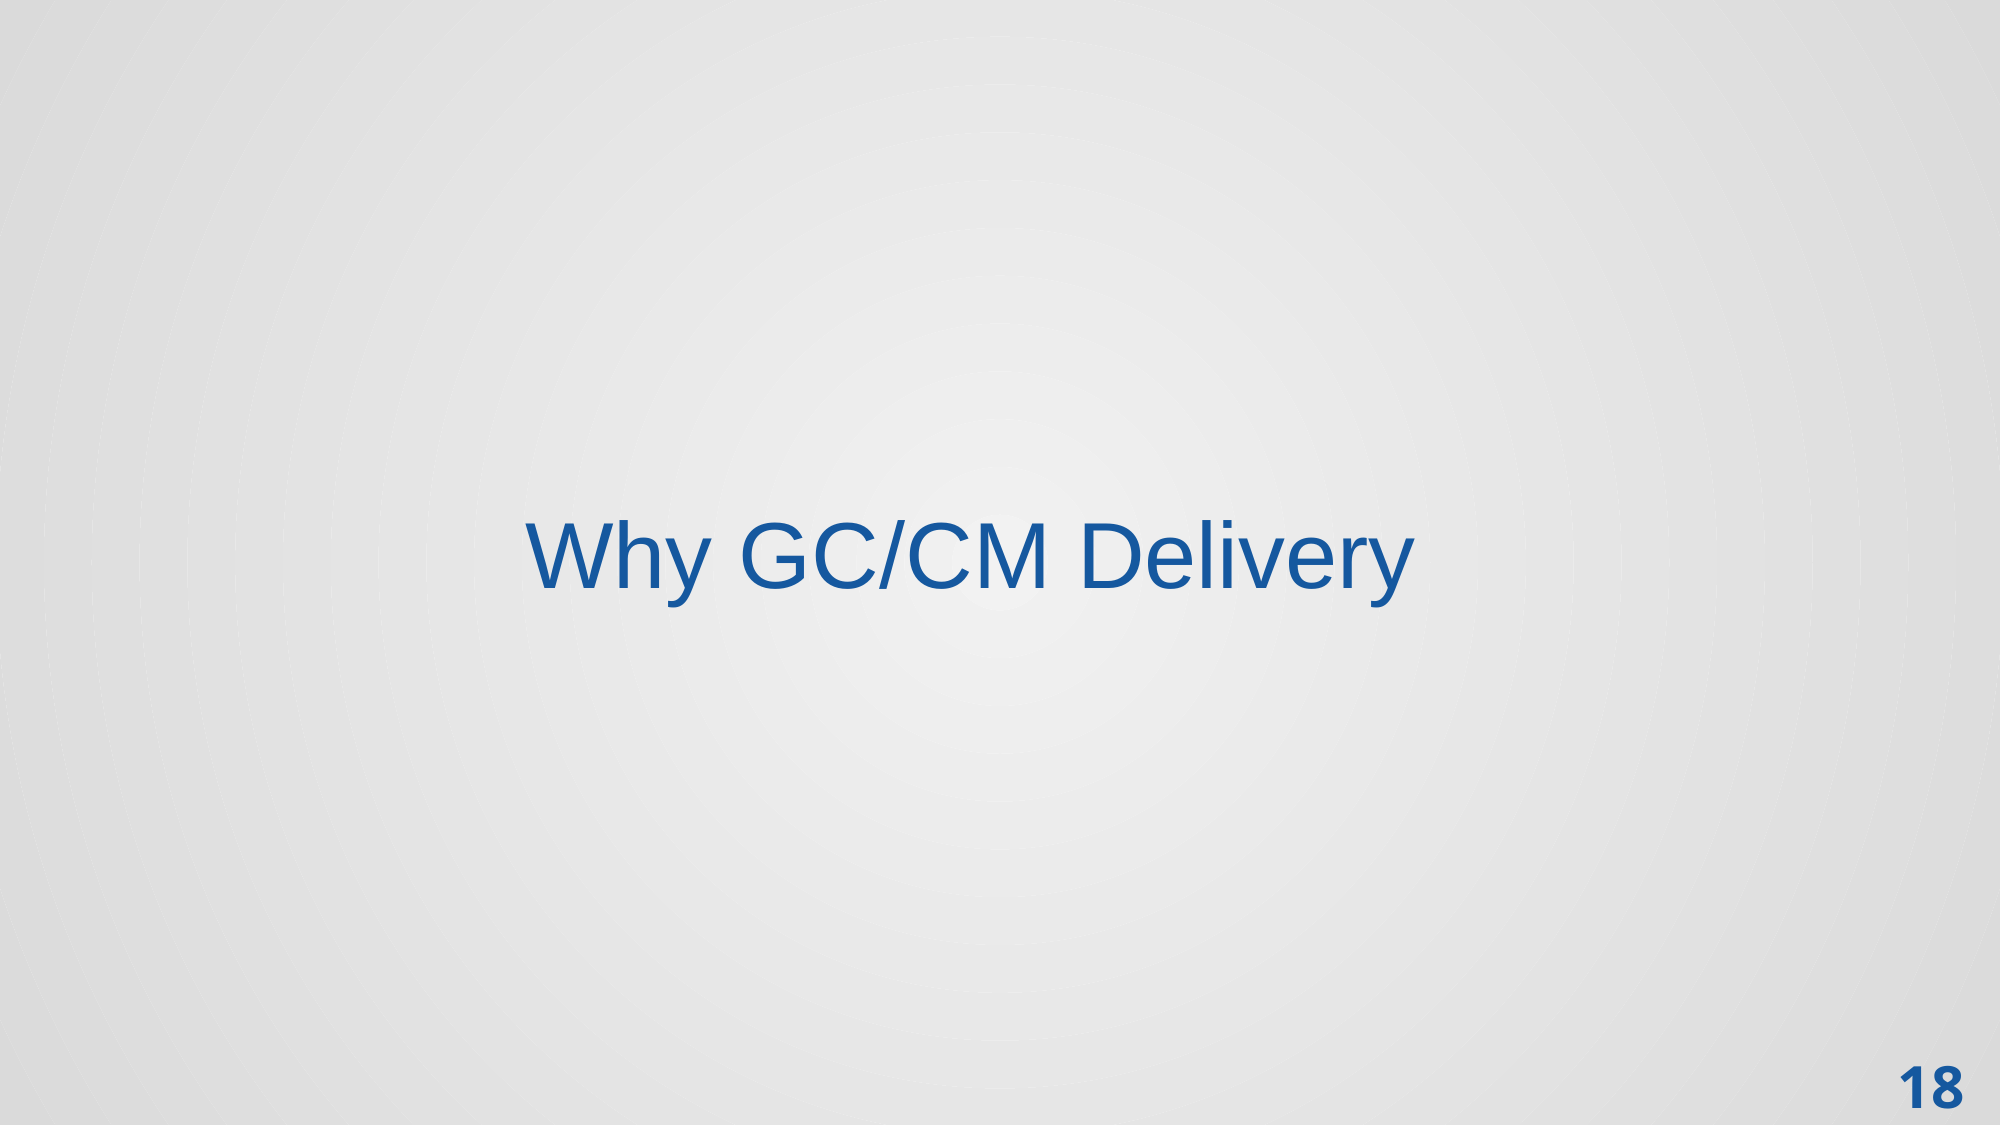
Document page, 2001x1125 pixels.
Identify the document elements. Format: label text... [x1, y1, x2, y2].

list Why GC/CM Delivery [187, 224, 1755, 950]
